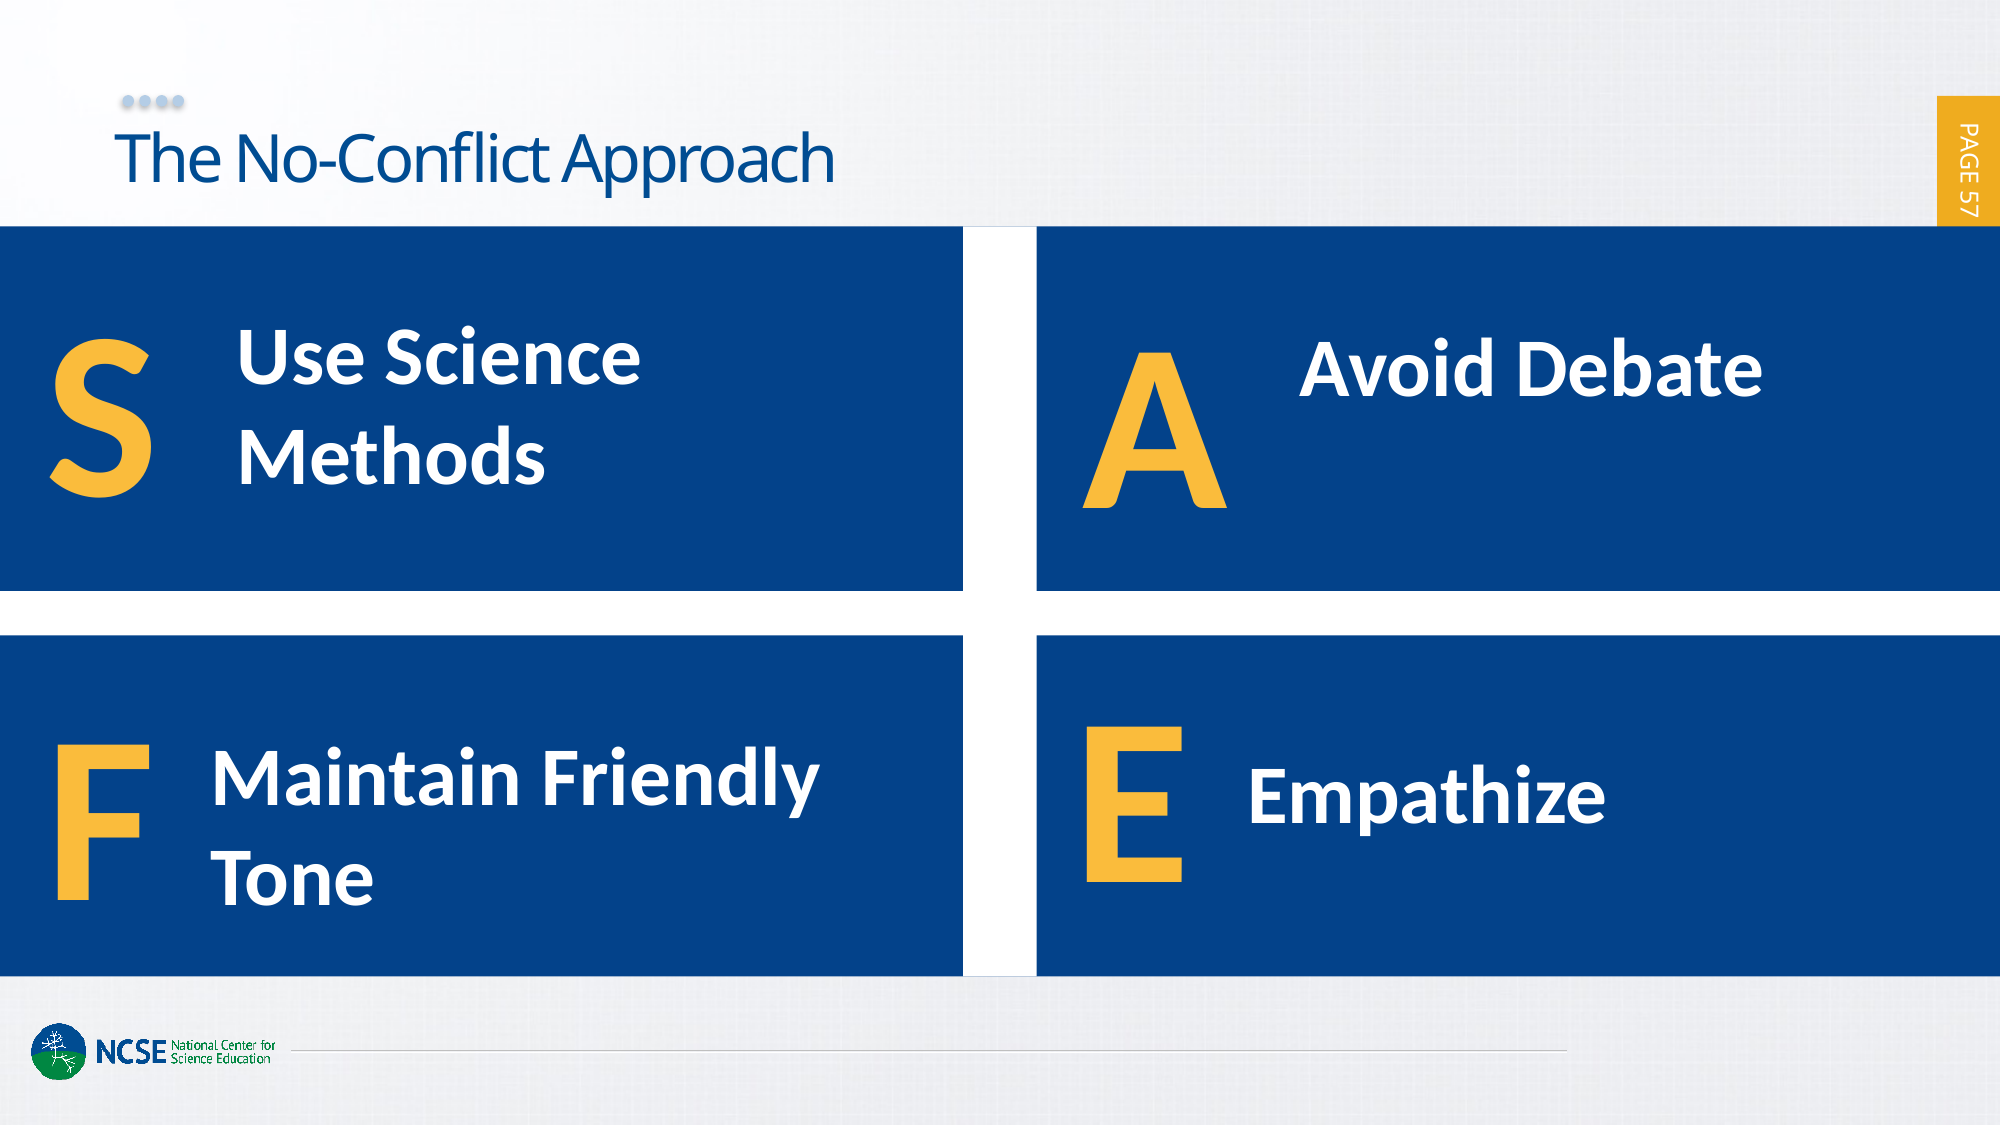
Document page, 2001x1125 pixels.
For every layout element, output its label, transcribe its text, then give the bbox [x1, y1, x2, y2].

text_box Avoid Debate [1285, 305, 1989, 421]
text_box [1039, 637, 2000, 978]
text_box Empathize [1232, 732, 1936, 848]
text_box [961, 224, 1039, 589]
text_box [961, 637, 1039, 978]
title The No-Conflict Approach [99, 62, 1900, 224]
text_box Use Science Methods [222, 294, 925, 509]
text_box E [1058, 635, 1224, 938]
text_box S [30, 249, 196, 553]
text_box [1039, 224, 2000, 589]
text_box F [30, 653, 196, 956]
text_box [0, 589, 2000, 637]
picture [0, 978, 2000, 1125]
text_box Maintain Friendly Tone [195, 715, 899, 930]
text_box [0, 637, 961, 978]
text_box [0, 224, 961, 589]
text_box A [1067, 261, 1233, 564]
picture [0, 0, 2000, 224]
